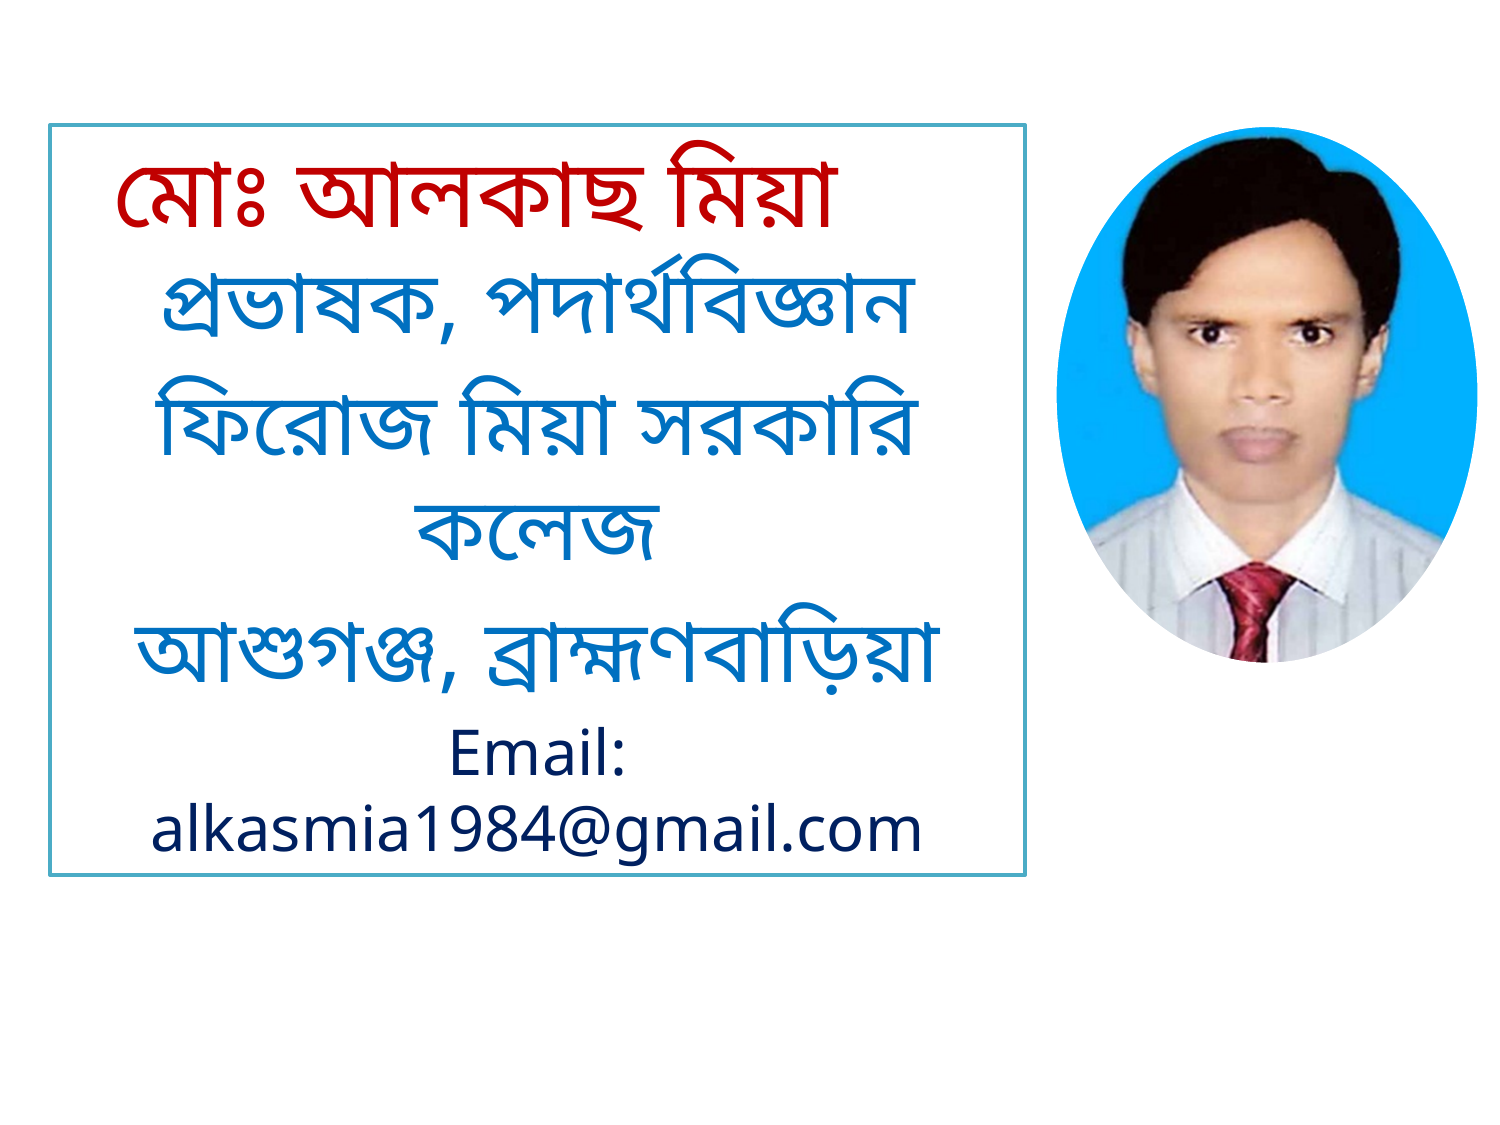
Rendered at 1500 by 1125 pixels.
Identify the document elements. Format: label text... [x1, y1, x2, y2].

list মোঃ আলকাছ মিয়া প্রভাষক, পদার্থবিজ্ঞান ফিরোজ মিয়া সরকারি কলেজ আশুগঞ্জ, ব্রাহ্মণবাড়িয়া Email: alkasmia1984@gmail.com [48, 123, 1027, 877]
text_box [924, 49, 1500, 665]
